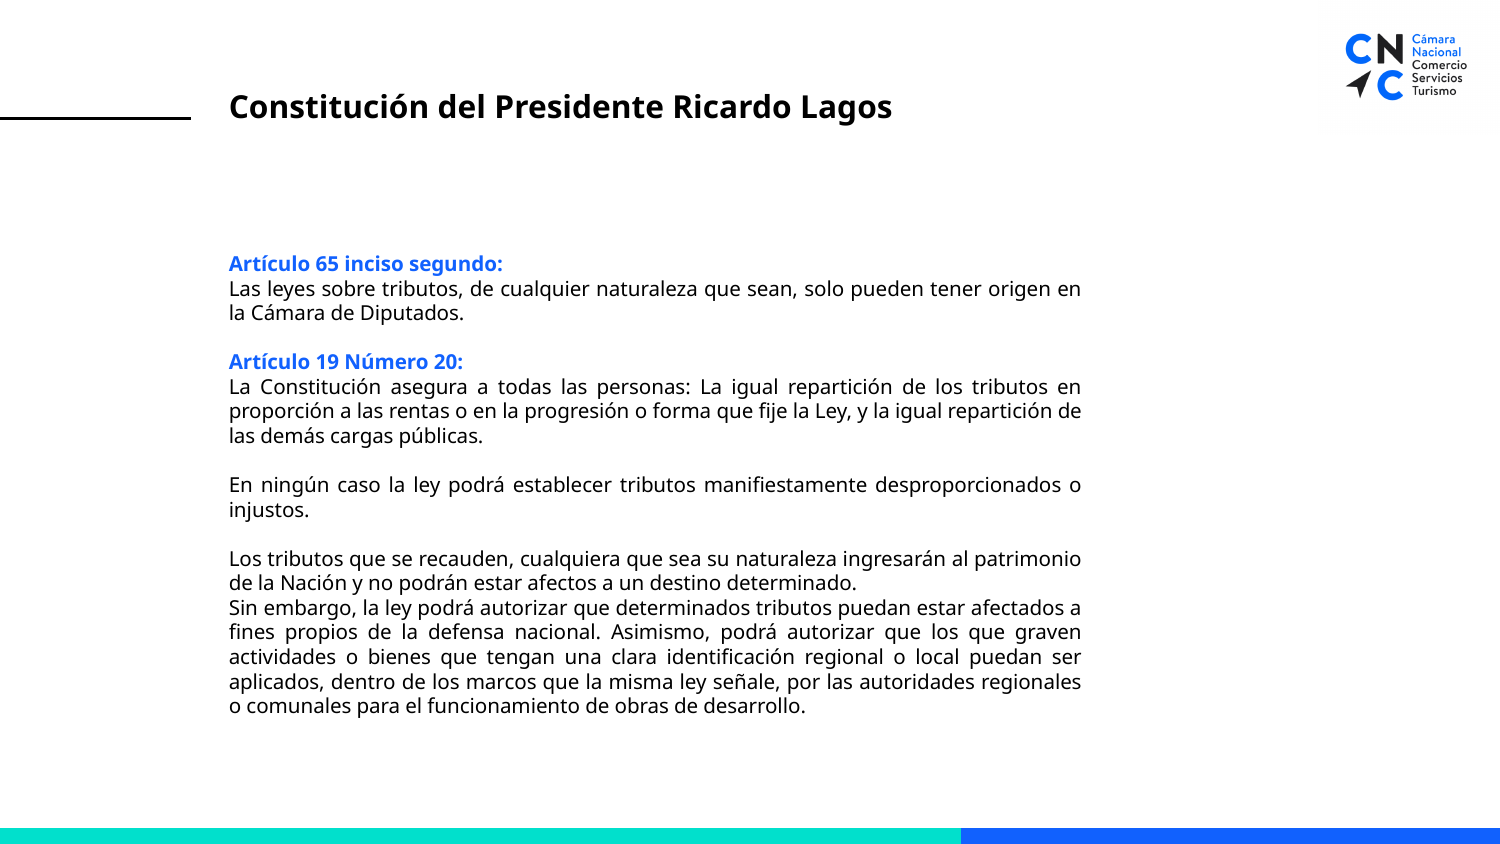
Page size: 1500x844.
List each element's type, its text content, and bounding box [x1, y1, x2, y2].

text_box Artículo 65 inciso segundo: Las leyes sobre tributos, de cualquier naturaleza que sean, solo pueden tener origen en la Cámara de Diputados. Artículo 19 Número 20: La Constitución asegura a todas las personas: La igual repartición de los tributos en proporción a las rentas o en la progresión o forma que fije la Ley, y la igual repartición de las demás cargas públicas. En ningún caso la ley podrá establecer tributos manifiestamente desproporcionados o injustos. Los tributos que se recauden, cualquiera que sea su naturaleza ingresarán al patrimonio de la Nación y no podrán estar afectos a un destino determinado. Sin embargo, la ley podrá autorizar que determinados tributos puedan estar afectados a fines propios de la defensa nacional. Asimismo, podrá autorizar que los que graven actividades o bienes que tengan una clara identificación regional o local puedan ser aplicados, dentro de los marcos que la misma ley señale, por las autoridades regionales o comunales para el funcionamiento de obras de desarrollo. [213, 236, 1098, 738]
picture [0, 827, 961, 844]
title Constitución del Presidente Ricardo Lagos [213, 71, 1344, 244]
picture [1318, 0, 1500, 135]
text_box [962, 828, 1500, 844]
